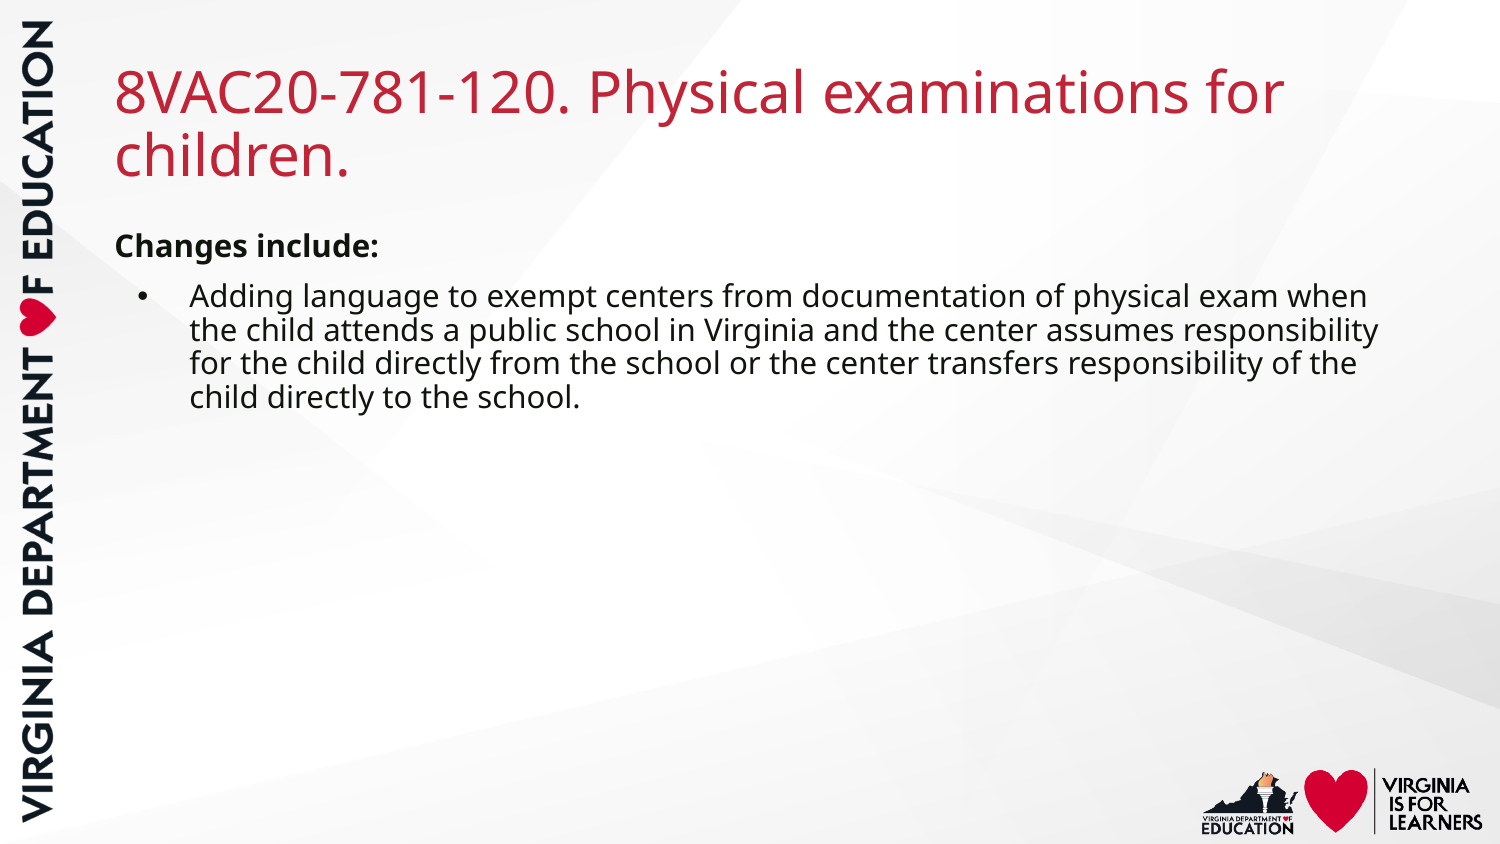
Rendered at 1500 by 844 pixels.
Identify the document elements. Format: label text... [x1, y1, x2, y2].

title 8VAC20-781-120. Physical examinations for children. [103, 44, 1397, 209]
list Changes include: Adding language to exempt centers from documentation of physical exam when the child attends a public school in Virginia and the center assumes responsibility for the child directly from the school or the center transfers responsibility of the child directly to the school. [103, 224, 1397, 760]
picture [0, 0, 1500, 844]
